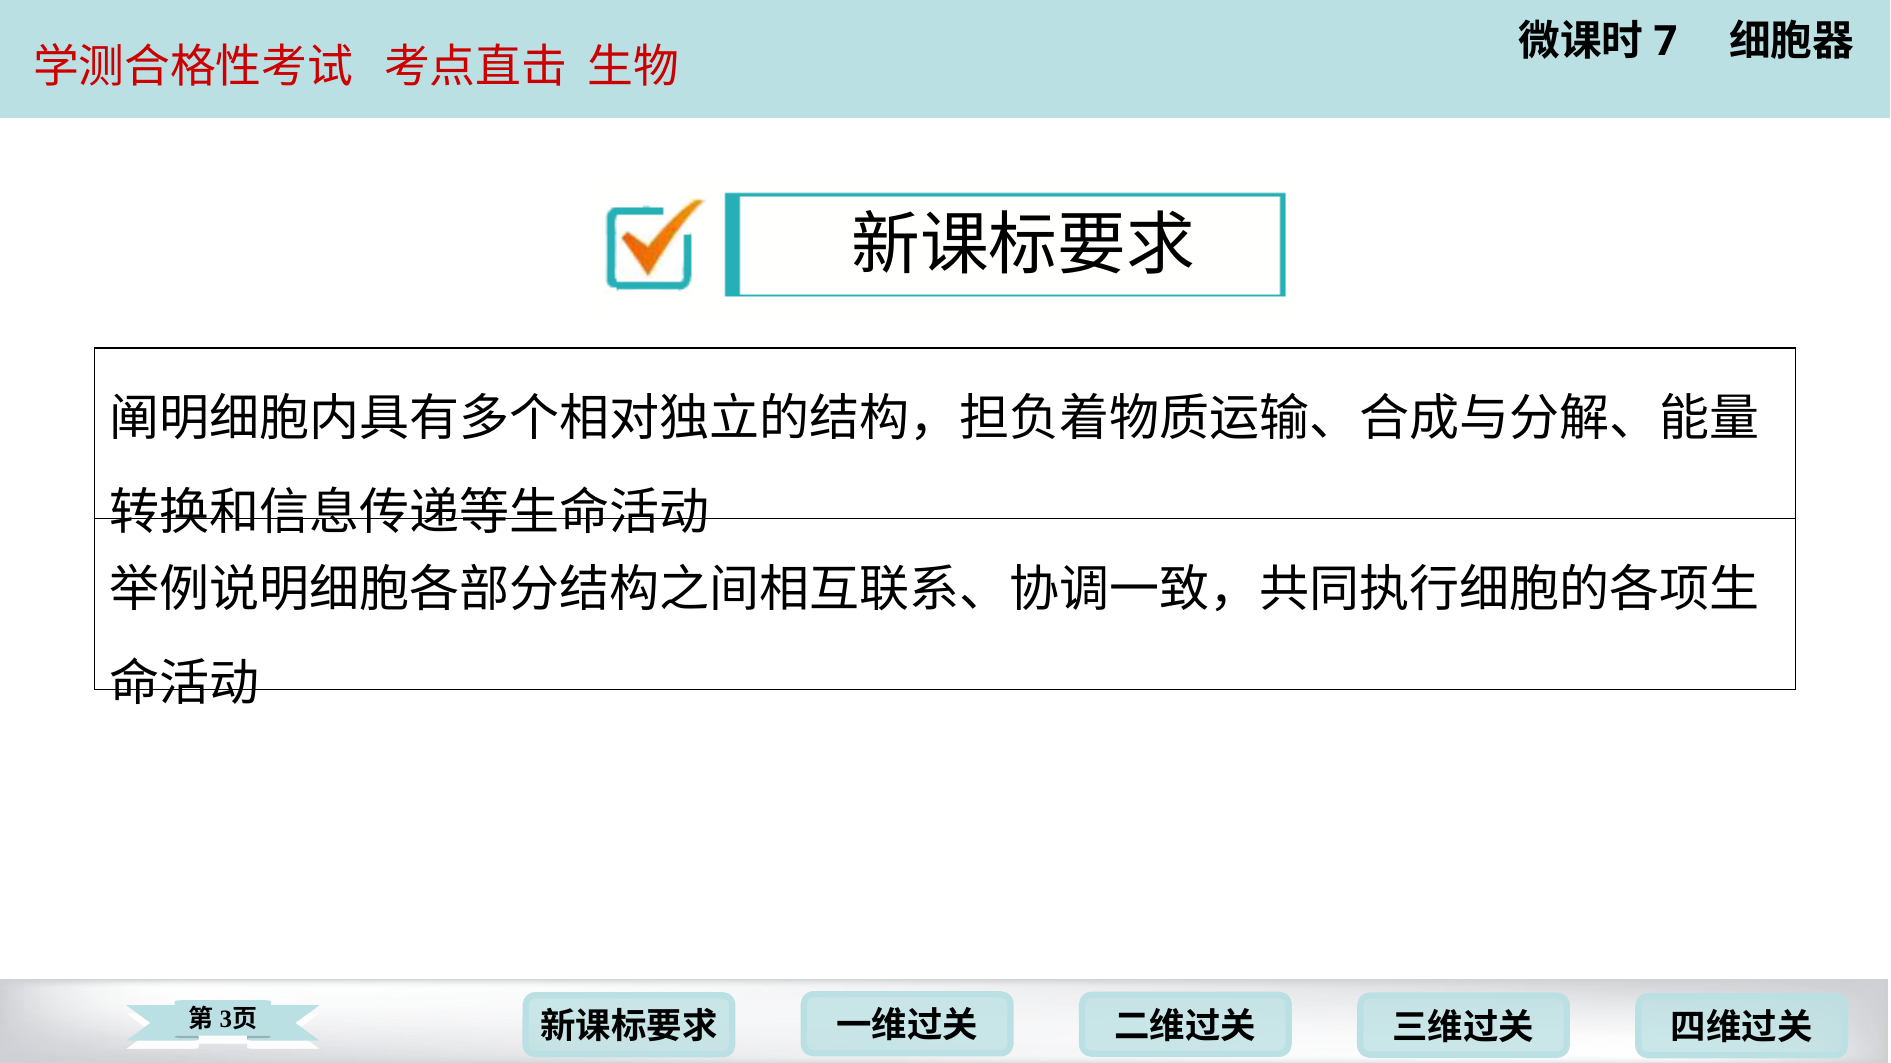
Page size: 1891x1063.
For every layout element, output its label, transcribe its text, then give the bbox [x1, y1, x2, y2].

table_cell 举例说明细胞各部分结构之间相互联系、协调一致，共同执行细胞的各项生 命活动 [95, 519, 1795, 689]
picture [0, 979, 1891, 1063]
table_header 阐明细胞内具有多个相对独立的结构，担负着物质运输、合成与分解、能量 转换和信息传递等生命活动 [95, 349, 1795, 518]
picture [588, 176, 1302, 315]
